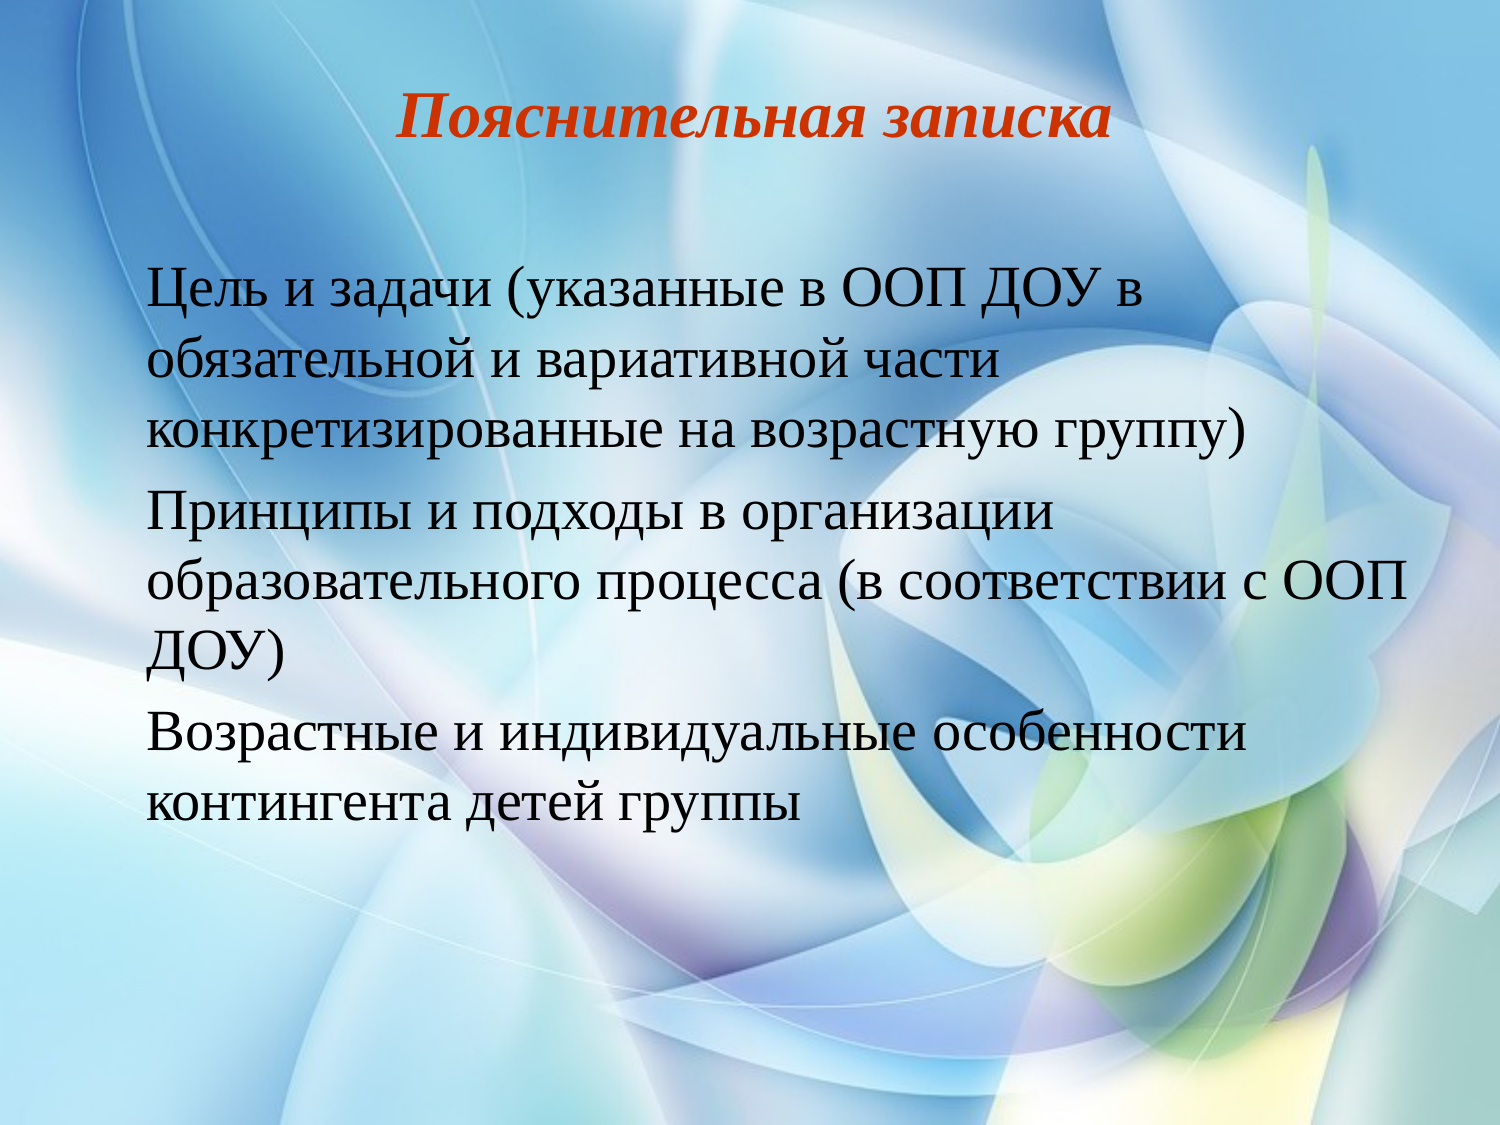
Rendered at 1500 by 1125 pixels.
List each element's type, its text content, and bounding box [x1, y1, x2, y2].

title Пояснительная записка [74, 89, 1436, 232]
list Цель и задачи (указанные в ООП ДОУ в обязательной и вариативной части конкретизированные на возрастную группу) Принципы и подходы в организации образовательного процесса (в соответствии с ООП ДОУ) Возрастные и индивидуальные особенности контингента детей группы [74, 231, 1426, 1006]
picture [0, 0, 1500, 1125]
